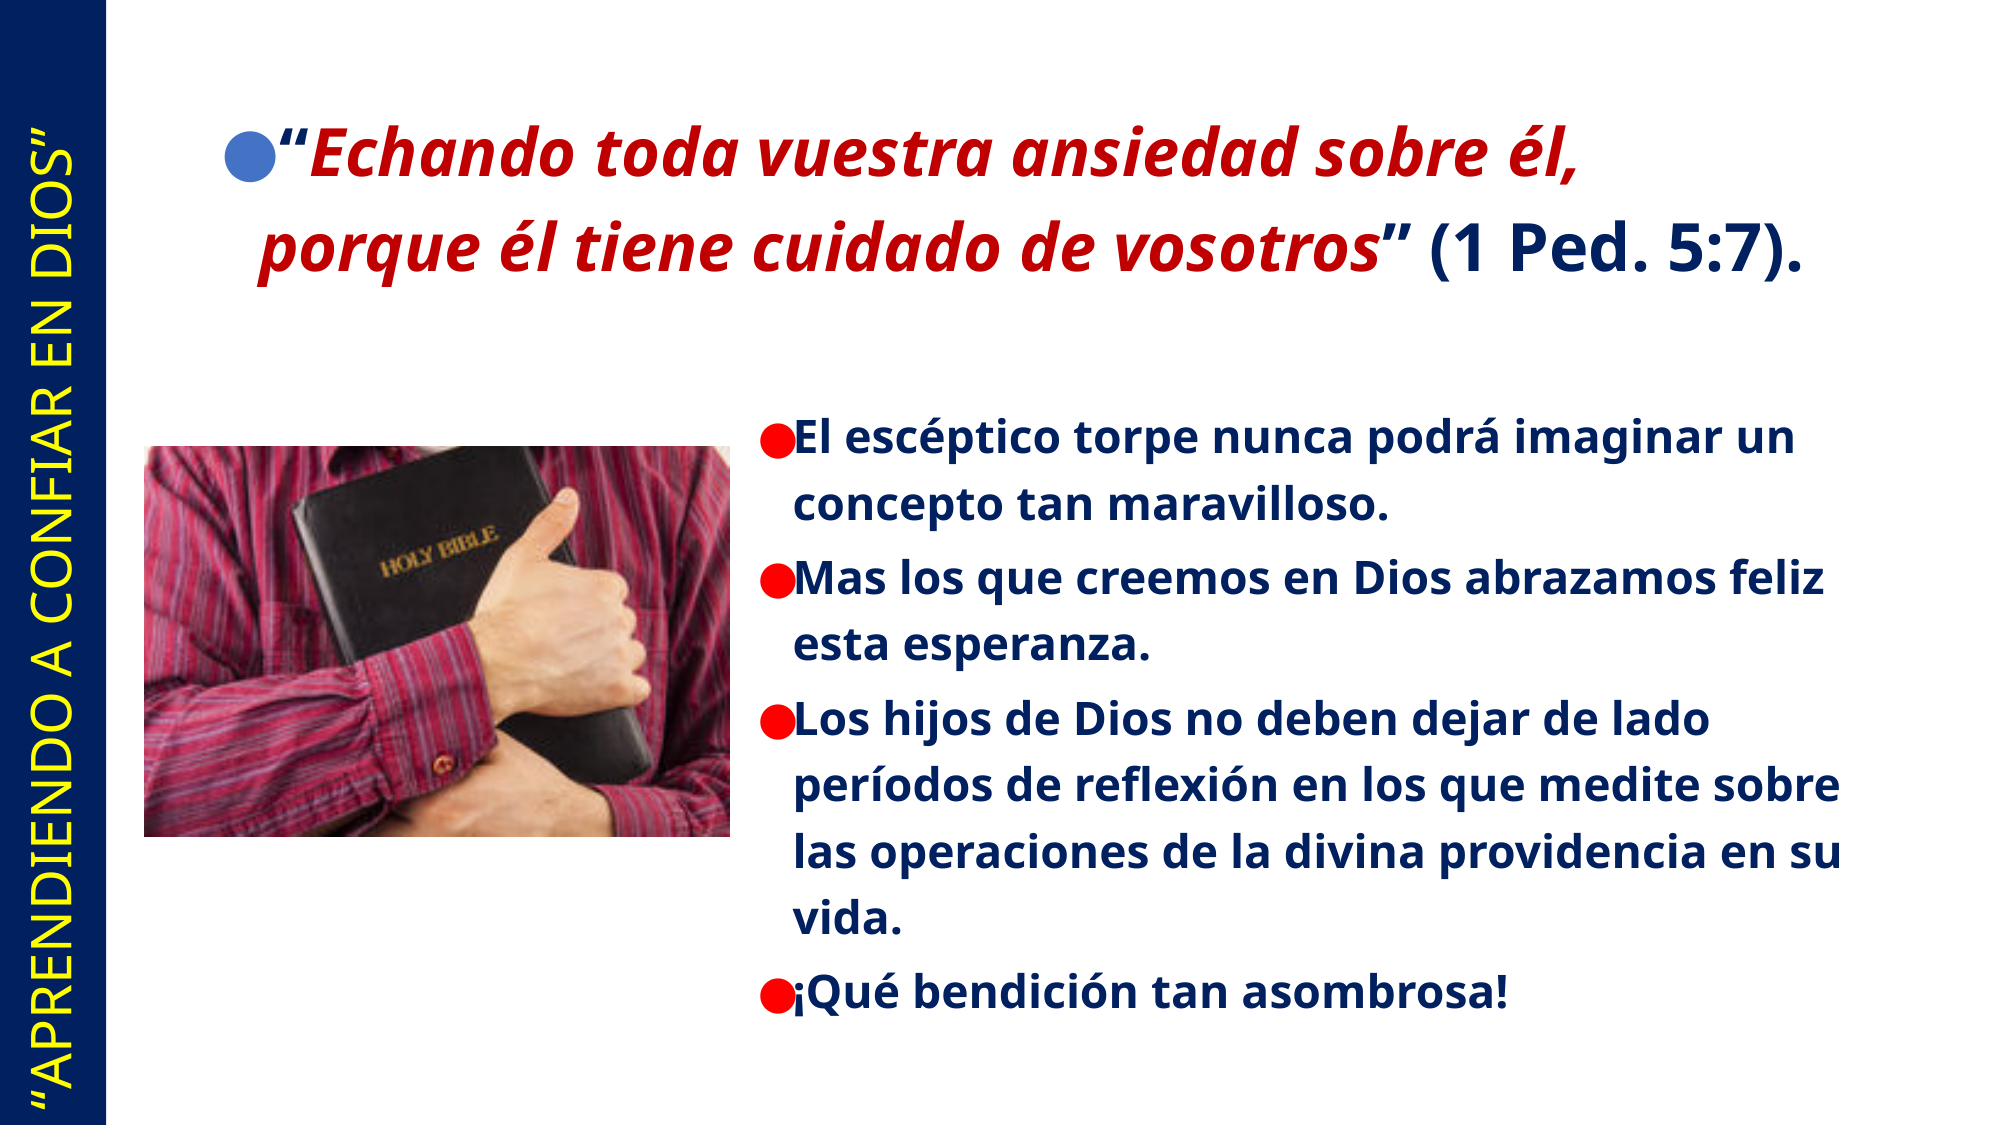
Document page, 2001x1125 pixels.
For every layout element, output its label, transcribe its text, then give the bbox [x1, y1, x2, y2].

picture [144, 446, 730, 837]
text_box “Echando toda vuestra ansiedad sobre él, porque él tiene cuidado de vosotros” (1 Ped. 5:7). [206, 85, 1834, 293]
list El escéptico torpe nunca podrá imaginar un concepto tan maravilloso. Mas los que creemos en Dios abrazamos feliz esta esperanza. Los hijos de Dios no deben dejar de lado períodos de reflexión en los que medite sobre las operaciones de la divina providencia en su vida. ¡Qué bendición tan asombrosa! [742, 388, 1905, 1039]
title “APRENDIENDO A CONFIAR EN DIOS” [0, 0, 107, 1125]
